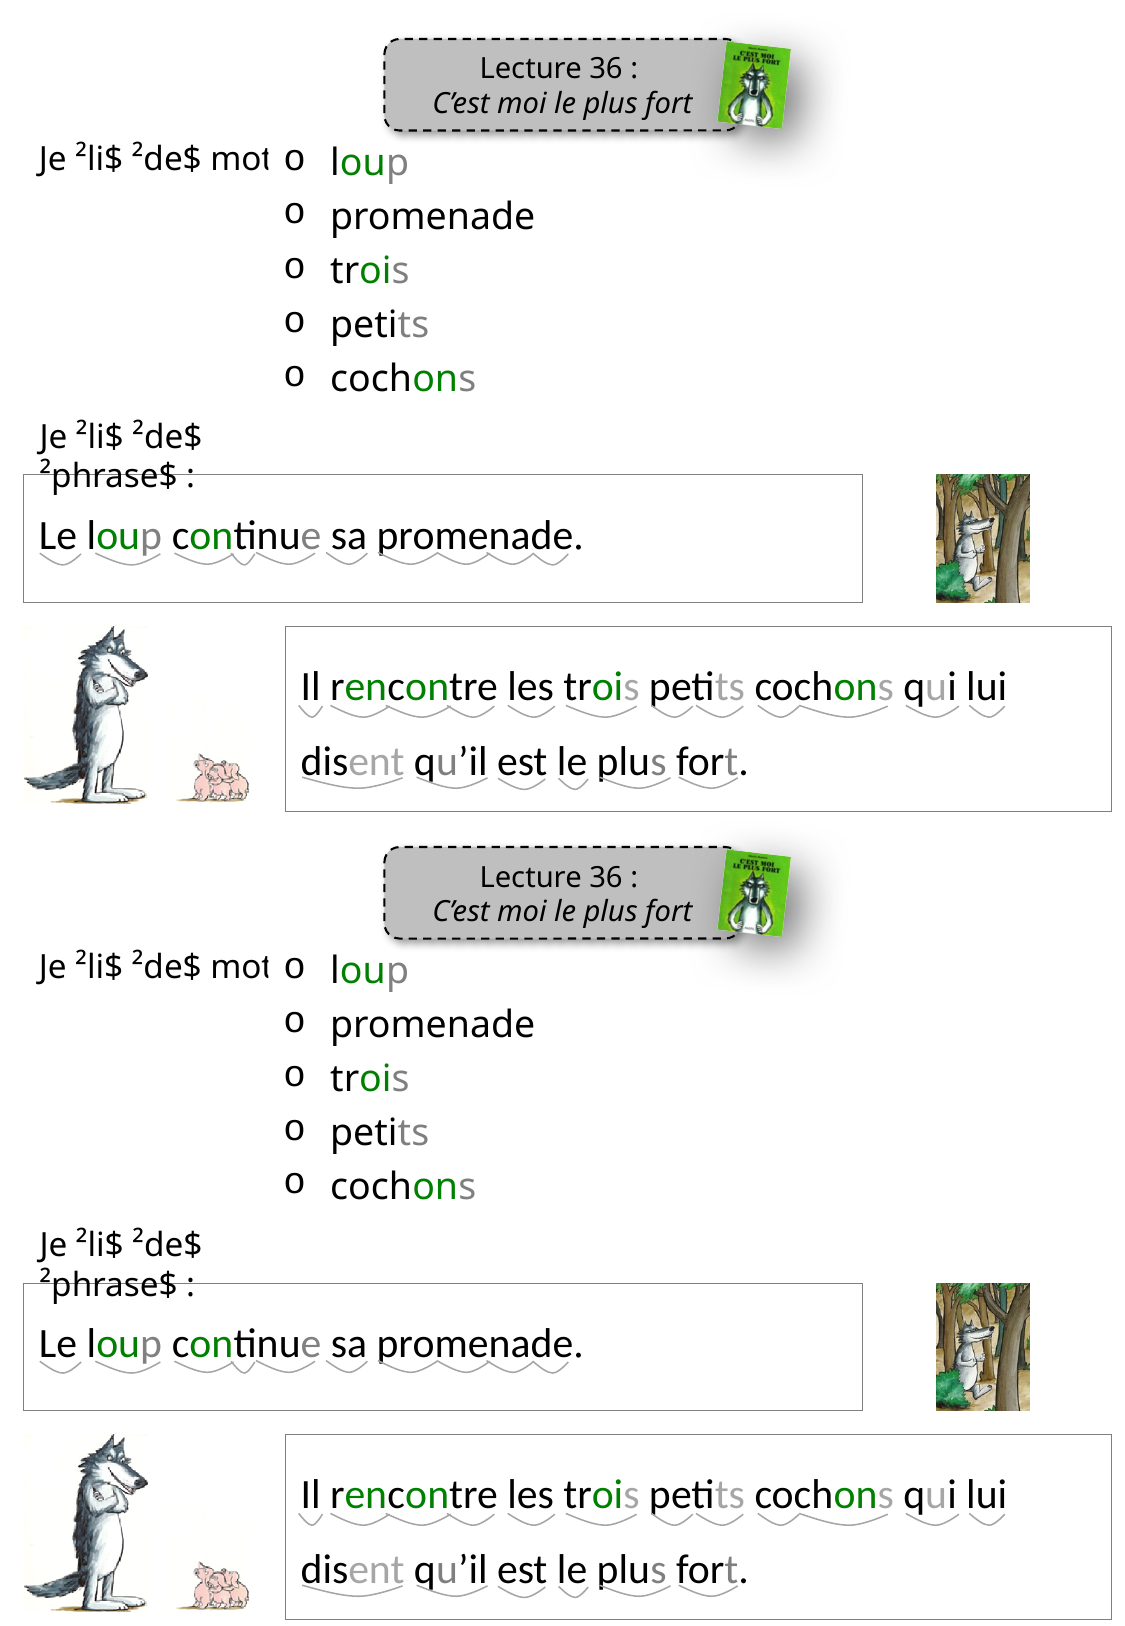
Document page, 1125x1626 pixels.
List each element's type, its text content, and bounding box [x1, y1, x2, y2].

text_box [446, 1512, 495, 1526]
text_box [695, 704, 744, 718]
text_box [255, 551, 316, 565]
text_box [533, 553, 569, 566]
text_box [651, 1512, 694, 1526]
text_box Le loup continue sa promenade. [23, 1283, 863, 1411]
text_box [651, 704, 694, 718]
text_box [695, 1512, 744, 1526]
text_box Je ²li$ ²de$ mot$ : [23, 129, 268, 221]
text_box [558, 777, 589, 791]
text_box loup promenade trois petits cochons [268, 121, 600, 408]
picture [936, 474, 1030, 603]
text_box [436, 551, 489, 565]
text_box [757, 704, 800, 718]
text_box [325, 551, 368, 565]
picture [936, 1282, 1030, 1412]
picture [24, 626, 255, 812]
text_box [174, 552, 232, 565]
text_box [798, 704, 889, 718]
text_box [301, 776, 403, 789]
text_box [416, 1584, 488, 1598]
text_box [678, 1584, 739, 1598]
text_box Je ²li$ ²de$ mot$ : [23, 937, 268, 1029]
text_box [533, 1361, 569, 1374]
text_box Lecture 36 : C’est moi le plus fort [383, 846, 726, 940]
text_box [905, 1512, 960, 1526]
text_box [446, 704, 495, 718]
text_box [416, 776, 488, 789]
text_box [94, 552, 161, 566]
text_box [377, 551, 437, 565]
text_box [486, 551, 535, 565]
text_box [436, 1359, 489, 1374]
picture [718, 42, 790, 128]
text_box [389, 705, 449, 718]
text_box [565, 704, 638, 718]
text_box [389, 1513, 449, 1526]
text_box [486, 1359, 535, 1374]
text_box [558, 1585, 589, 1599]
text_box [174, 1360, 232, 1374]
text_box [565, 1512, 638, 1526]
text_box [325, 1359, 368, 1374]
text_box Le loup continue sa promenade. [23, 474, 863, 603]
text_box [377, 1359, 437, 1374]
text_box [905, 704, 960, 718]
text_box [497, 777, 546, 791]
text_box [301, 1584, 403, 1598]
text_box [255, 1359, 316, 1374]
text_box [94, 1360, 161, 1374]
text_box [968, 704, 1006, 718]
text_box [39, 1360, 82, 1374]
text_box [599, 776, 671, 789]
text_box loup promenade trois petits cochons [268, 929, 600, 1216]
text_box [678, 776, 739, 789]
text_box Je ²li$ ²de$ ²phrase$ : [24, 407, 330, 499]
text_box [230, 1360, 256, 1374]
text_box Il rencontre les trois petits cochons qui lui disent qu’il est le plus fort. [285, 1434, 1112, 1620]
text_box [298, 1512, 324, 1526]
text_box [39, 552, 82, 566]
text_box [298, 704, 324, 718]
text_box [507, 704, 556, 718]
text_box [330, 1512, 390, 1526]
text_box [599, 1584, 671, 1598]
picture [24, 1434, 255, 1620]
text_box Je ²li$ ²de$ ²phrase$ : [24, 1215, 330, 1307]
text_box [507, 1512, 556, 1526]
text_box Il rencontre les trois petits cochons qui lui disent qu’il est le plus fort. [285, 626, 1112, 812]
text_box [497, 1585, 546, 1599]
text_box [230, 552, 256, 566]
text_box Lecture 36 : C’est moi le plus fort [383, 38, 726, 132]
text_box [968, 1512, 1006, 1526]
text_box [330, 704, 390, 718]
text_box [798, 1512, 889, 1526]
picture [718, 850, 790, 936]
text_box [757, 1512, 800, 1526]
